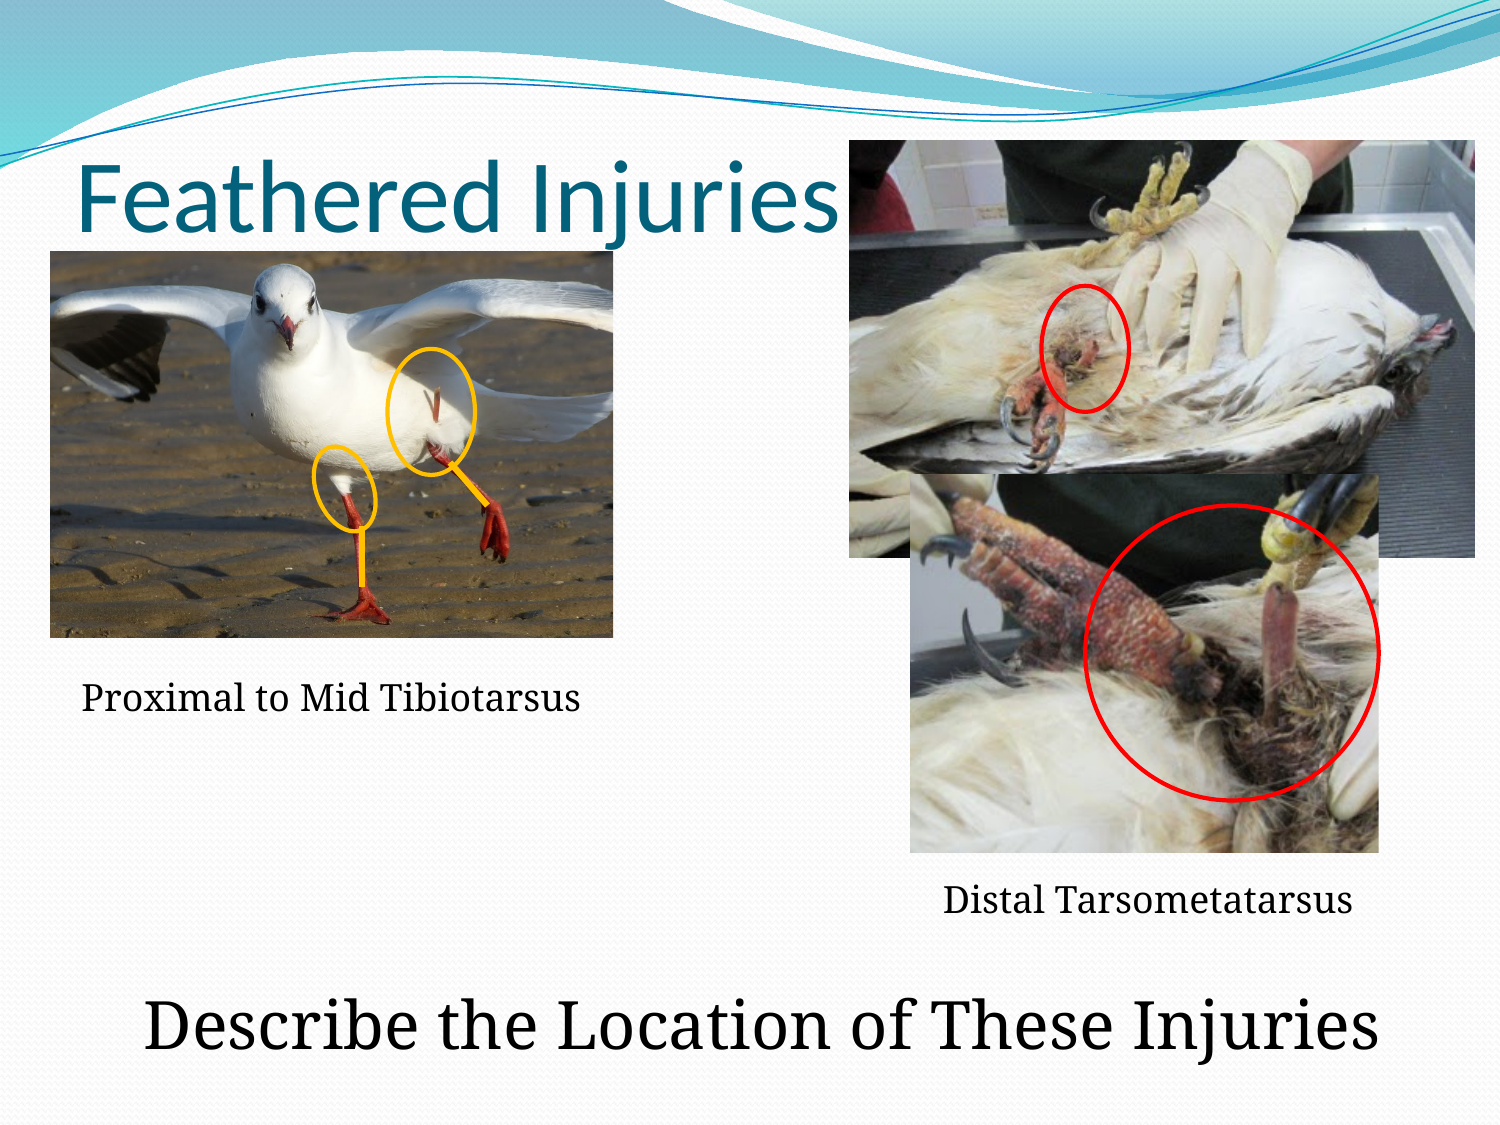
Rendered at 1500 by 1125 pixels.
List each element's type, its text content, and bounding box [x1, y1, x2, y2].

text_box Describe the Location of These Injuries [128, 975, 1397, 1071]
text_box Distal Tarsometatarsus [928, 868, 1369, 929]
picture [849, 139, 1476, 853]
title Feathered Injuries [75, 112, 1425, 253]
picture [49, 251, 614, 638]
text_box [449, 462, 488, 506]
text_box Proximal to Mid Tibiotarsus [66, 666, 597, 726]
